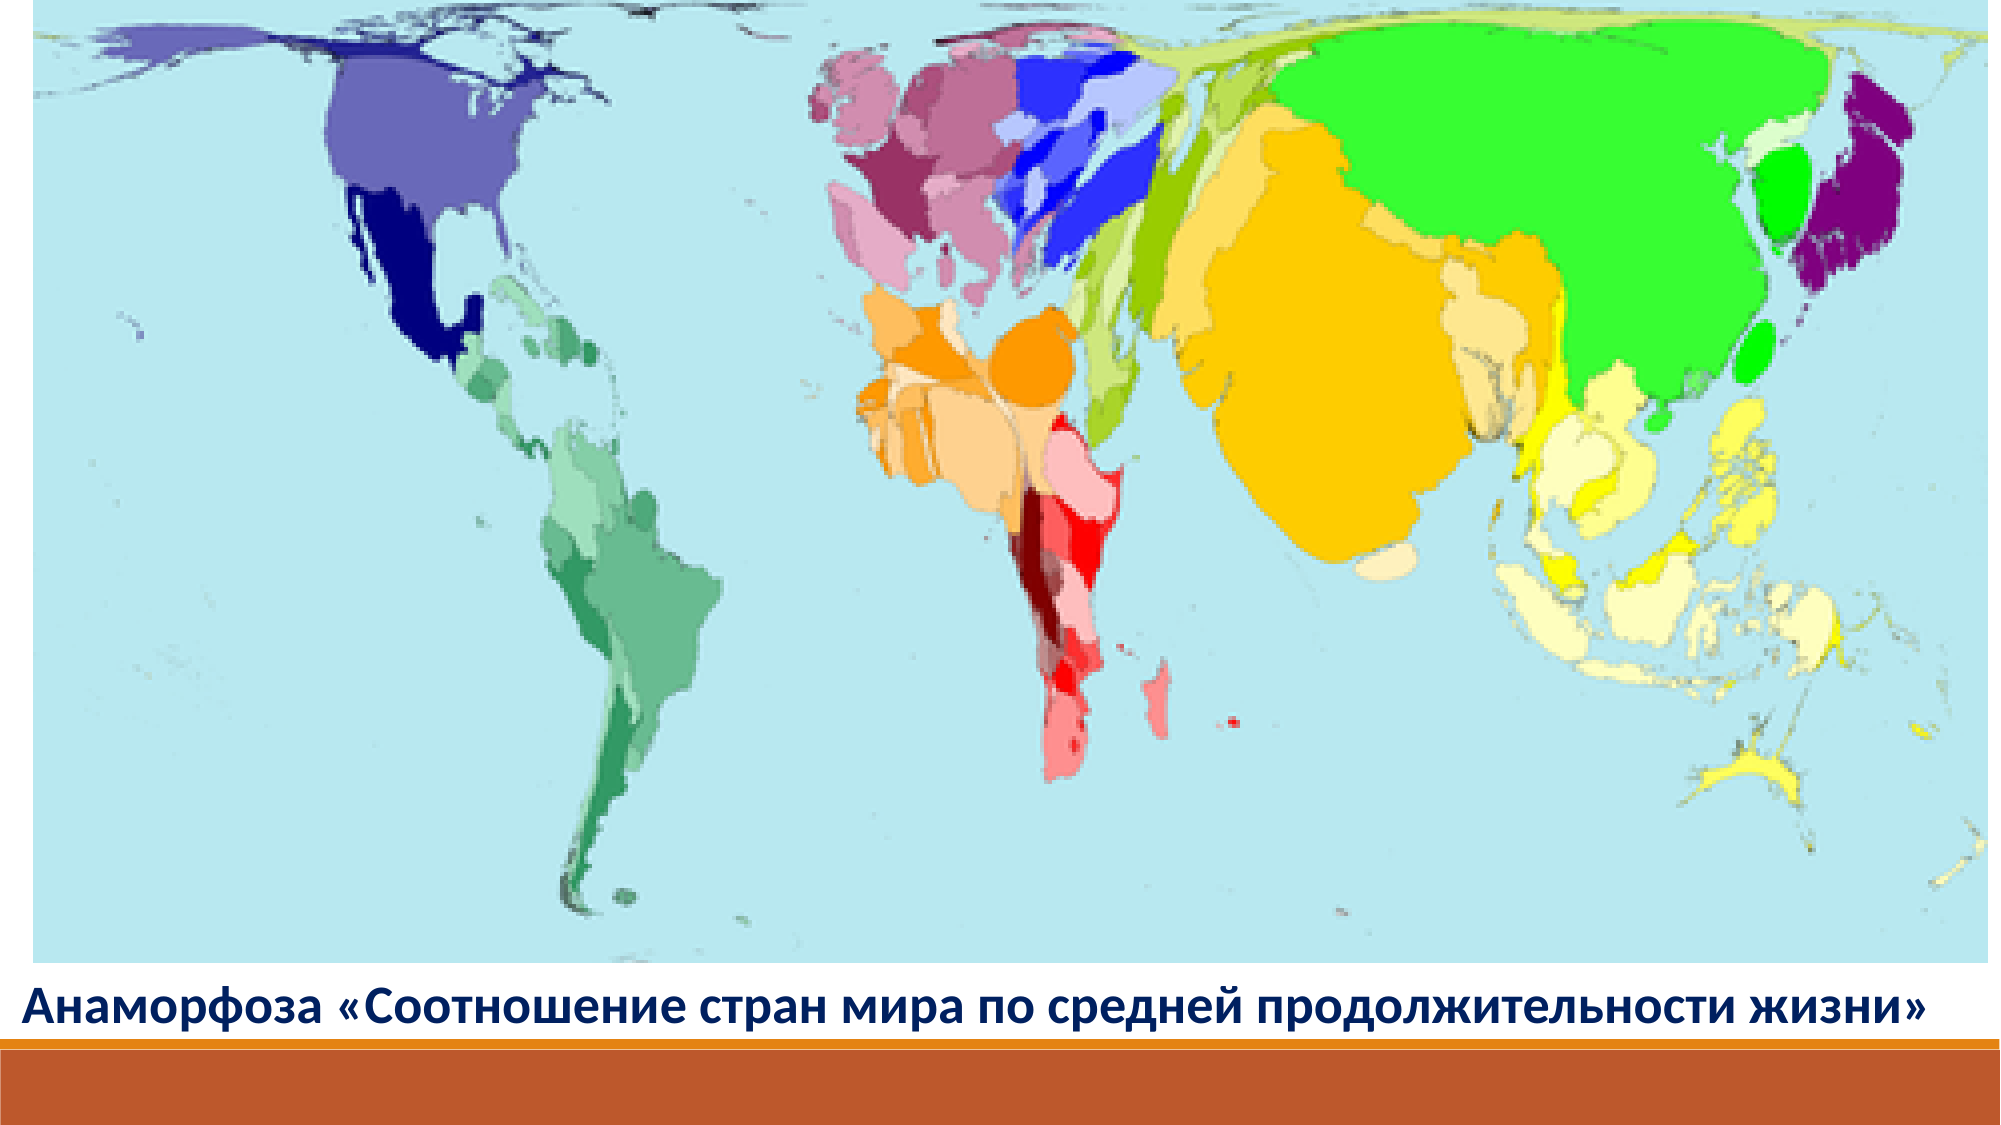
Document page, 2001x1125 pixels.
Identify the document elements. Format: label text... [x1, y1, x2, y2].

picture [32, 0, 1989, 963]
text_box Анаморфоза «Соотношение стран мира по средней продолжительности жизни» [6, 962, 1950, 1042]
